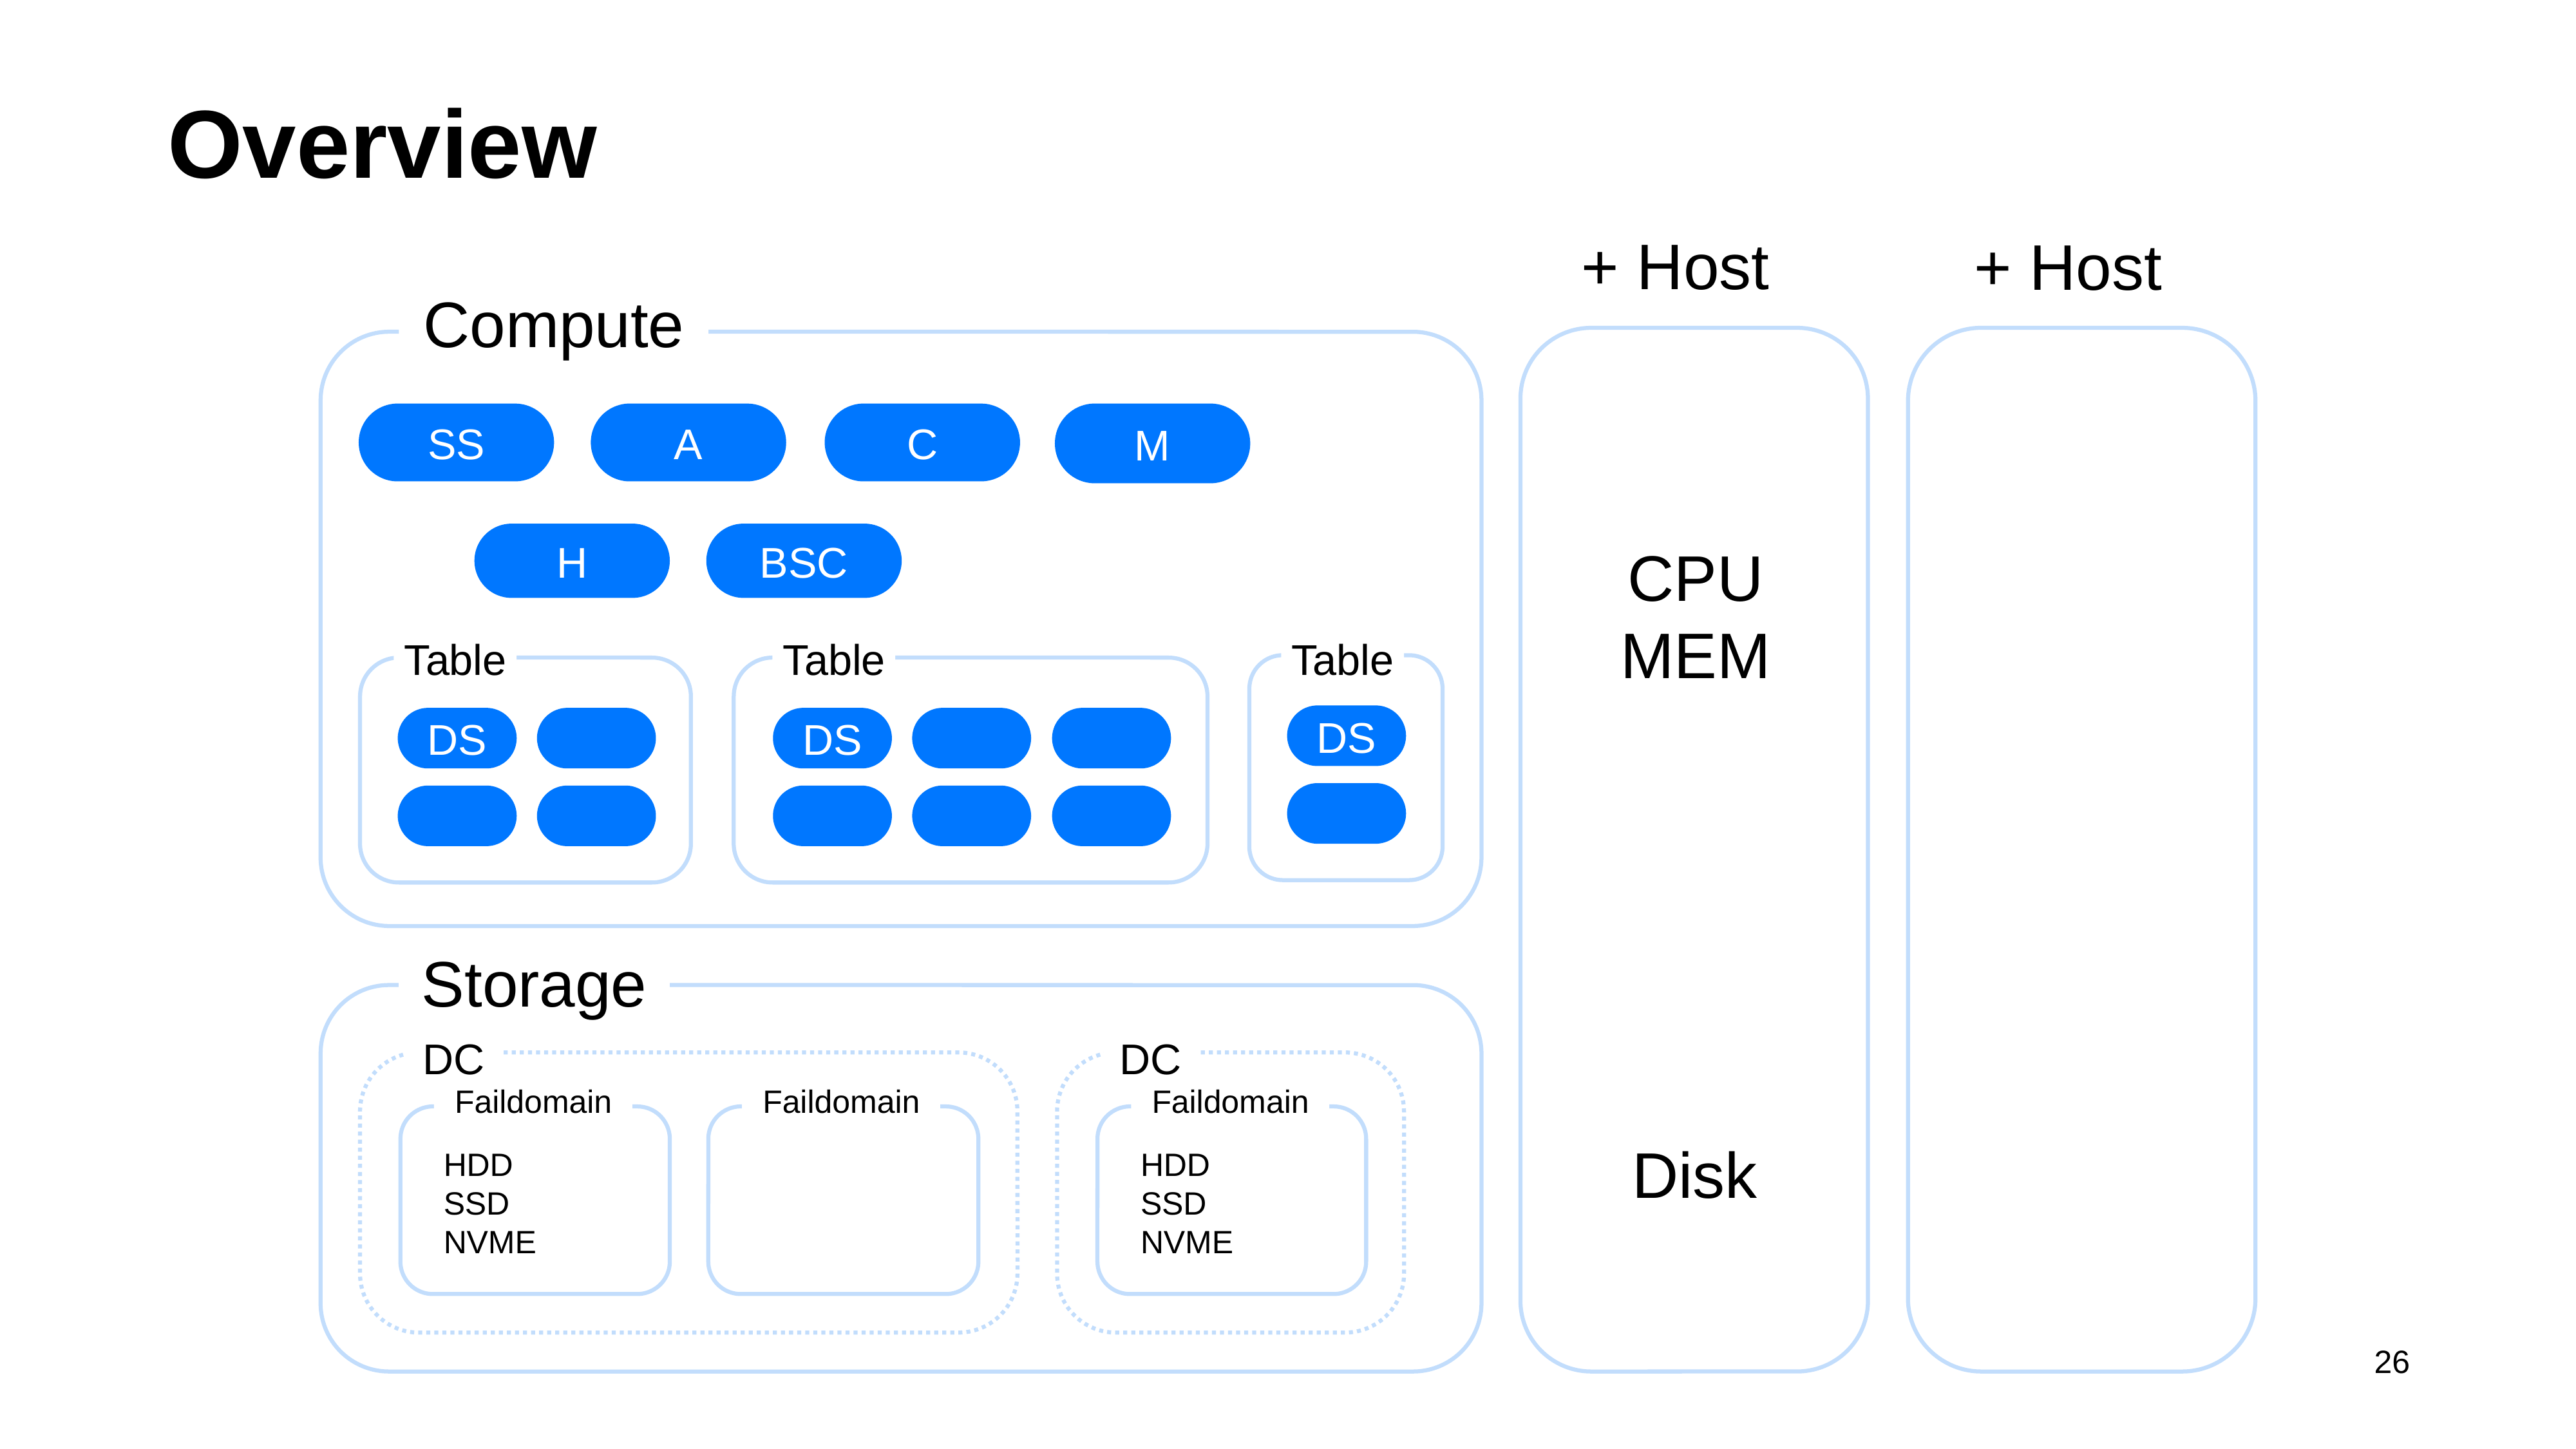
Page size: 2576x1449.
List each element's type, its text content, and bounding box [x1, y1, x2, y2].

slide_number 26 [2294, 1333, 2410, 1380]
text_box C [825, 404, 1020, 481]
title Overview [167, 57, 2411, 212]
text_box H [475, 524, 670, 598]
text_box HDD SSD NVME [1140, 1136, 1341, 1256]
text_box [912, 708, 1031, 768]
text_box + Host [1913, 218, 2223, 328]
text_box Table [1281, 624, 1405, 690]
text_box Table [772, 624, 896, 690]
text_box Table [393, 624, 517, 690]
text_box DC [1103, 1024, 1198, 1062]
text_box Storage [399, 935, 670, 1045]
text_box [359, 657, 692, 884]
text_box DS [398, 708, 516, 768]
text_box [399, 1105, 671, 1295]
text_box DS [773, 708, 892, 768]
text_box SS [359, 404, 554, 481]
text_box [1097, 1105, 1367, 1295]
text_box Faildomain [742, 1073, 940, 1139]
text_box [1056, 1052, 1405, 1334]
text_box Faildomain [1131, 1073, 1330, 1139]
text_box CPU MEM [1560, 529, 1831, 707]
text_box [773, 786, 892, 846]
text_box Faildomain [433, 1073, 632, 1139]
text_box [912, 786, 1031, 846]
text_box A [591, 404, 786, 481]
text_box [1287, 783, 1406, 844]
text_box SM [399, 791, 786, 916]
text_box [1248, 654, 1444, 881]
text_box DS [1287, 705, 1406, 766]
text_box [359, 1052, 1018, 1334]
text_box Compute [399, 275, 709, 386]
text_box [1907, 328, 2257, 1372]
text_box [537, 786, 656, 846]
text_box [319, 331, 1482, 927]
text_box [319, 984, 1482, 1372]
text_box [1052, 786, 1171, 846]
text_box M [1055, 404, 1250, 483]
text_box [733, 657, 1209, 884]
text_box Disk [1559, 1126, 1830, 1284]
text_box [1052, 708, 1171, 768]
text_box + Host [1520, 217, 1830, 328]
text_box [537, 708, 656, 768]
text_box [707, 1105, 980, 1295]
text_box [1519, 328, 1869, 1372]
text_box BSC [706, 524, 902, 598]
text_box HDD SSD NVME [443, 1136, 644, 1256]
text_box DC [406, 1024, 501, 1062]
text_box [398, 786, 516, 846]
